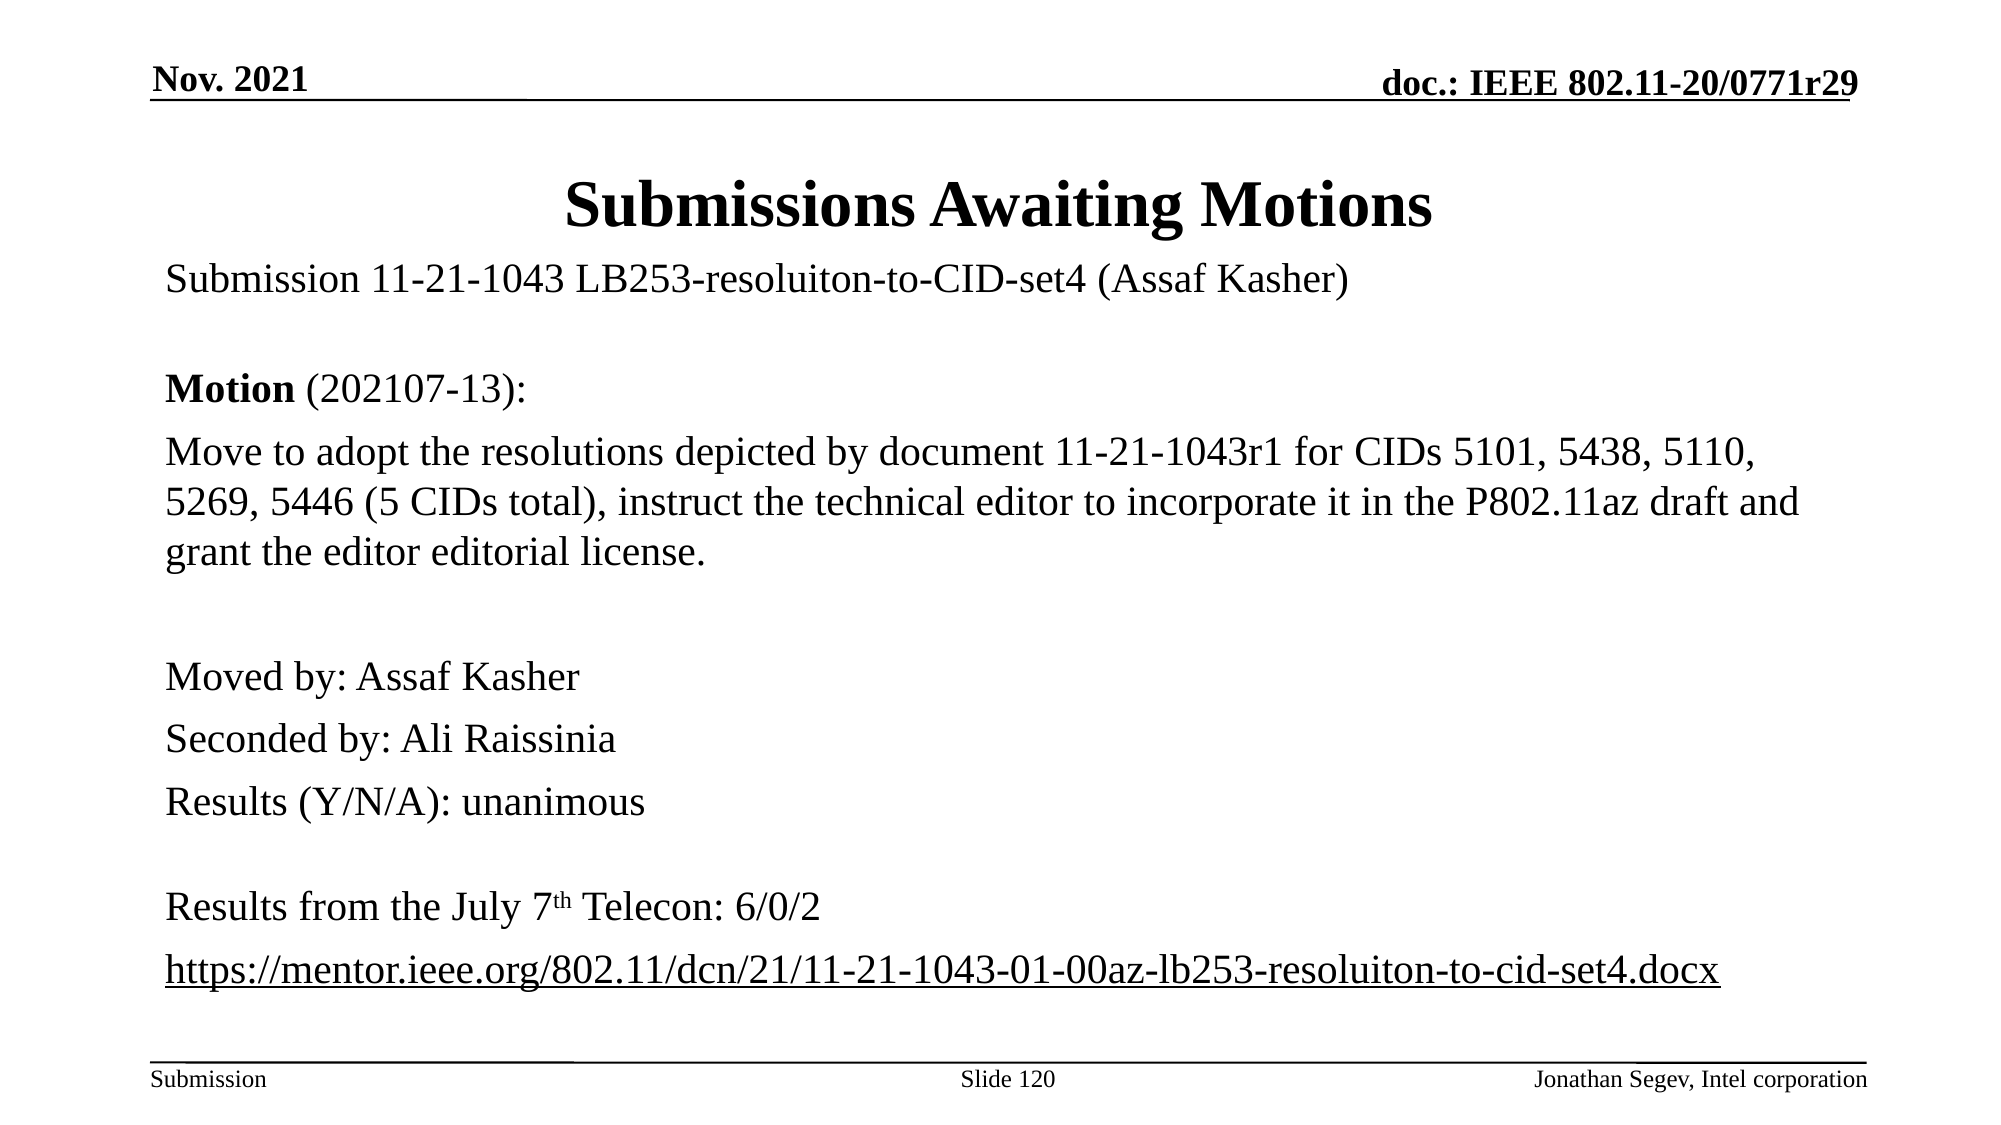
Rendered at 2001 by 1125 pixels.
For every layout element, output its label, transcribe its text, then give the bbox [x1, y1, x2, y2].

slide_number Slide 120 [950, 1061, 1067, 1123]
title Submissions Awaiting Motions [149, 112, 1850, 243]
list Submission 11-21-1043 LB253-resoluiton-to-CID-set4 (Assaf Kasher) Motion (202107-13): Move to adopt the resolutions depicted by document 11-21-1043r1 for CIDs 5101, 5438, 5110, 5269, 5446 (5 CIDs total), instruct the technical editor to incorporate it in the P802.11az draft and grant the editor editorial license. Moved by: Assaf Kasher Seconded by: Ali Raissinia Results (Y/N/A): unanimous Results from the July 7th Telecon: 6/0/2 https://mentor.ieee.org/802.11/dcn/21/11-21-1043-01-00az-lb253-resoluiton-to-cid-set4.docx [149, 243, 1850, 1000]
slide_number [152, 54, 563, 100]
footer Jonathan Segev, Intel corporation [1171, 1061, 1869, 1093]
